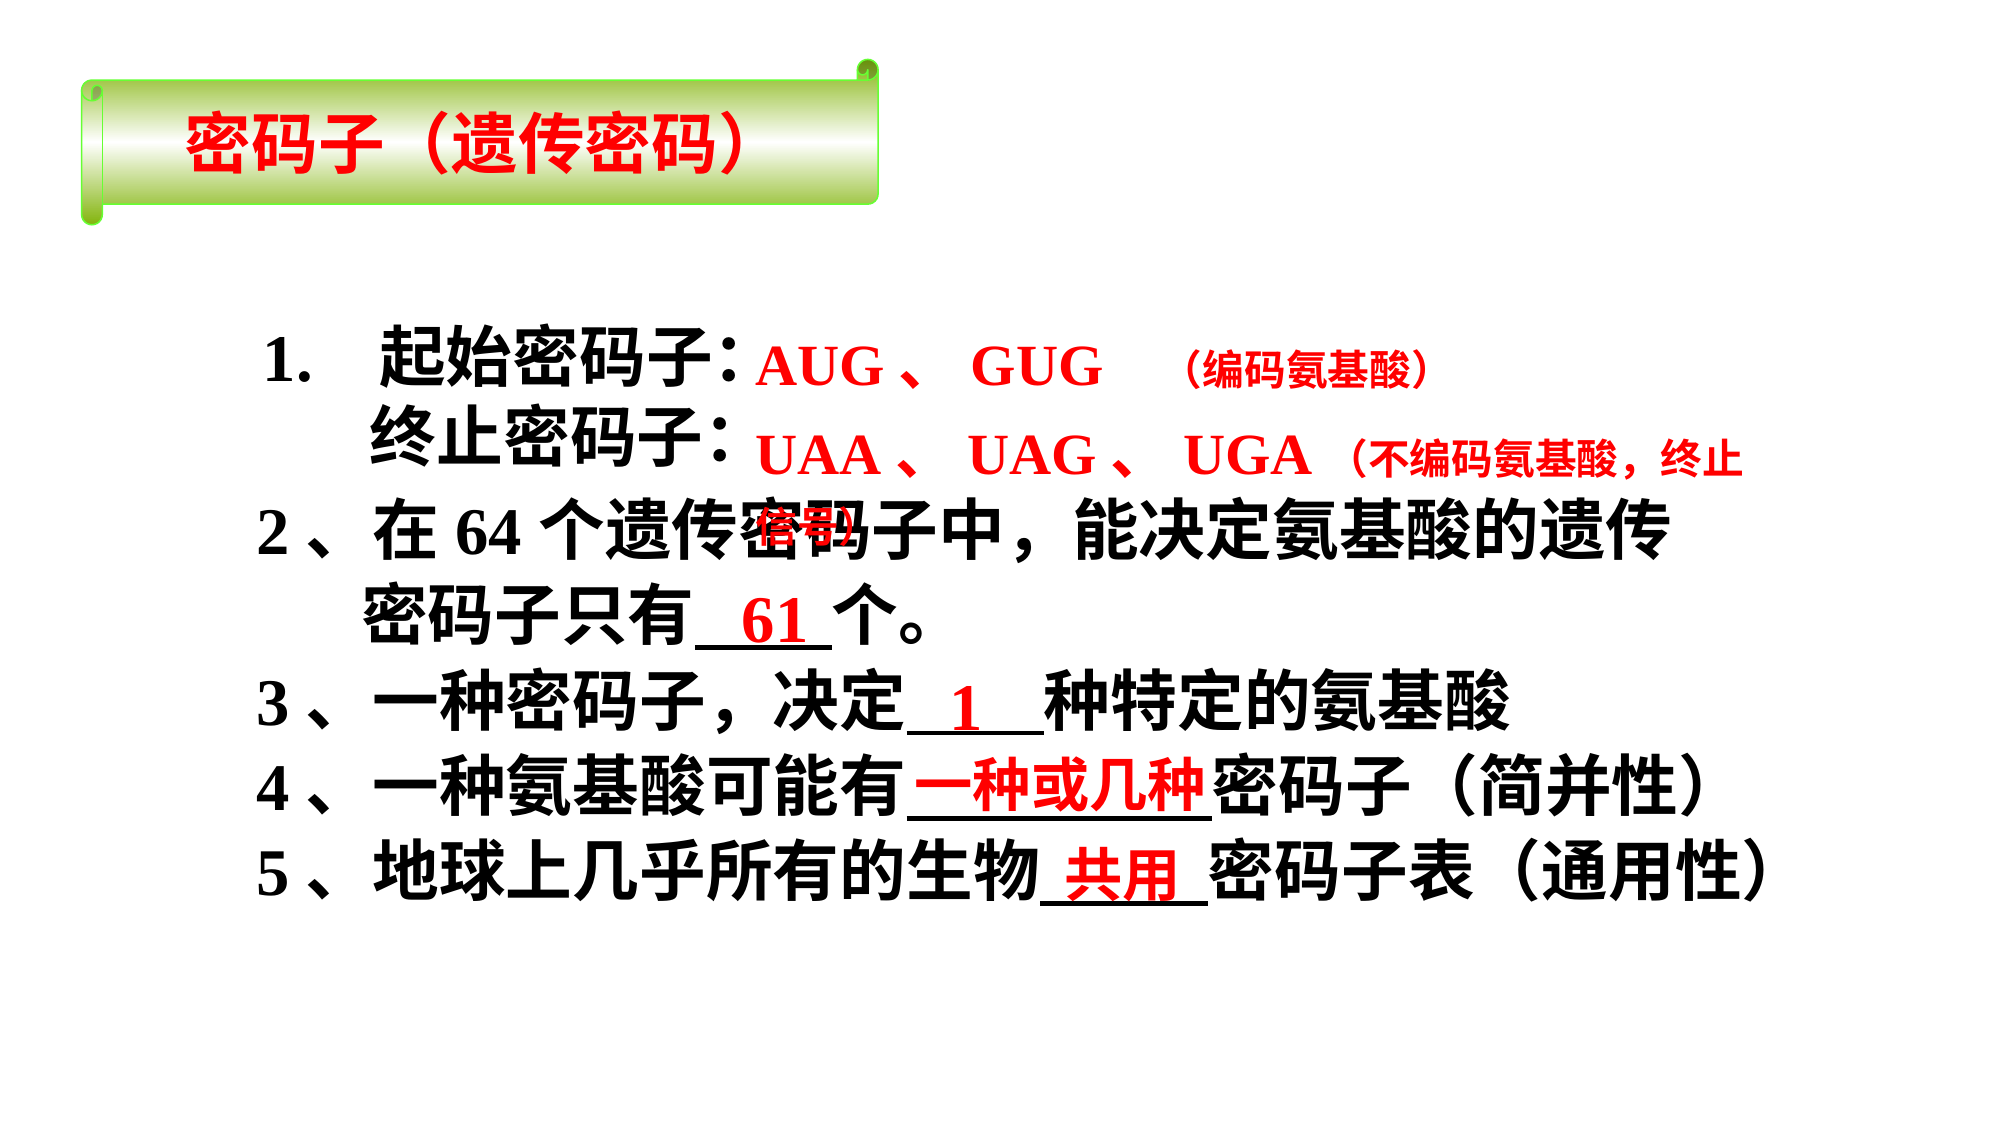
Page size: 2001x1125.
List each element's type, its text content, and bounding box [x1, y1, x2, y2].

text_box 2、在64个遗传密码子中，能决定氨基酸的遗传 密码子只有 个。 3、一种密码子，决定 种特定的氨基酸 4、一种氨基酸可能有 密码子（简并性） 5、地球上几乎所有的生物 密码子表（通用性） [207, 225, 1962, 1021]
text_box 共用 [1049, 831, 1289, 916]
text_box 一种或几种 [899, 741, 1289, 826]
text_box 1 [934, 656, 1003, 741]
text_box 1. 起始密码子： 终止密码子： [247, 307, 740, 483]
text_box UAA、UAG、UGA（不编码氨基酸，终止信号） [740, 387, 1794, 559]
text_box AUG、GUG （编码氨基酸） [740, 299, 1727, 387]
text_box 61 [727, 567, 832, 663]
text_box 密码子（遗传密码） [81, 59, 879, 225]
